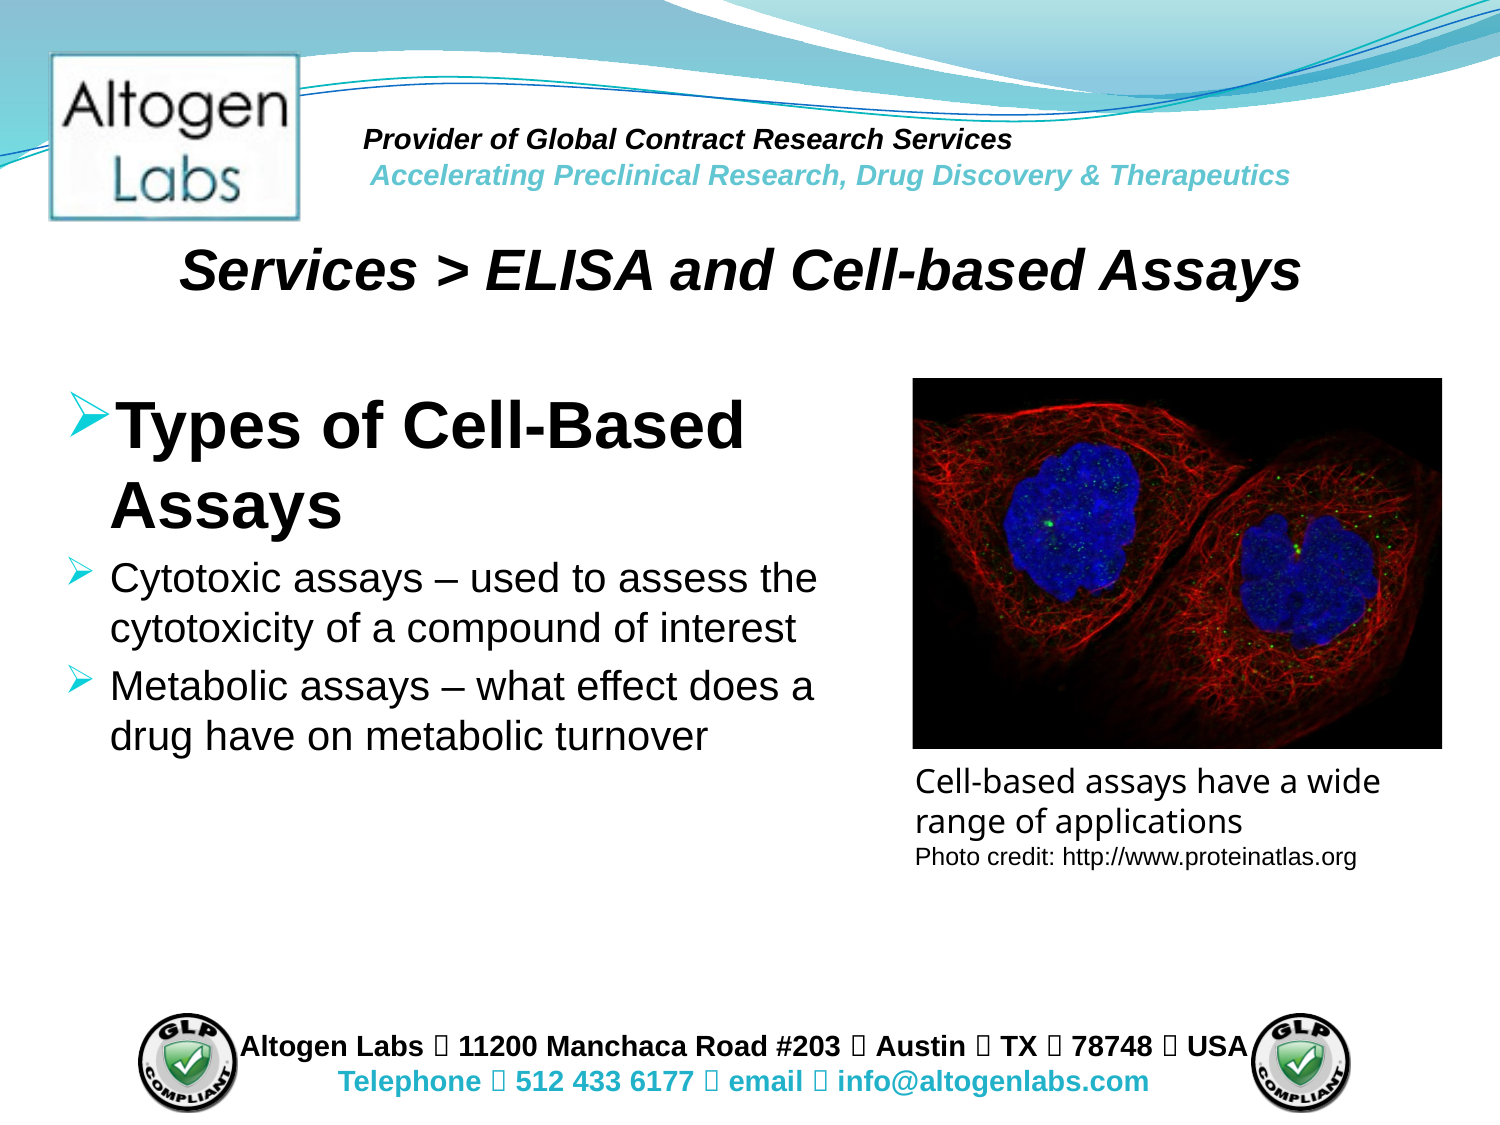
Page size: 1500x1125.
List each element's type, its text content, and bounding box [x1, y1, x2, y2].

text_box Cell-based assays have a wide range of applications Photo credit: http://www.proteinatlas.org [900, 753, 1450, 923]
picture [46, 50, 303, 224]
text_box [124, 1012, 1363, 1113]
text_box Services > ELISA and Cell-based Assays [164, 224, 1336, 310]
list Types of Cell-Based Assays Cytotoxic assays – used to assess the cytotoxicity of a compound of interest Metabolic assays – what effect does a drug have on metabolic turnover [50, 375, 872, 775]
text_box Provider of Global Contract Research Services Accelerating Preclinical Research, Drug Discovery & Therapeutics [348, 113, 1500, 207]
picture [912, 378, 1443, 749]
